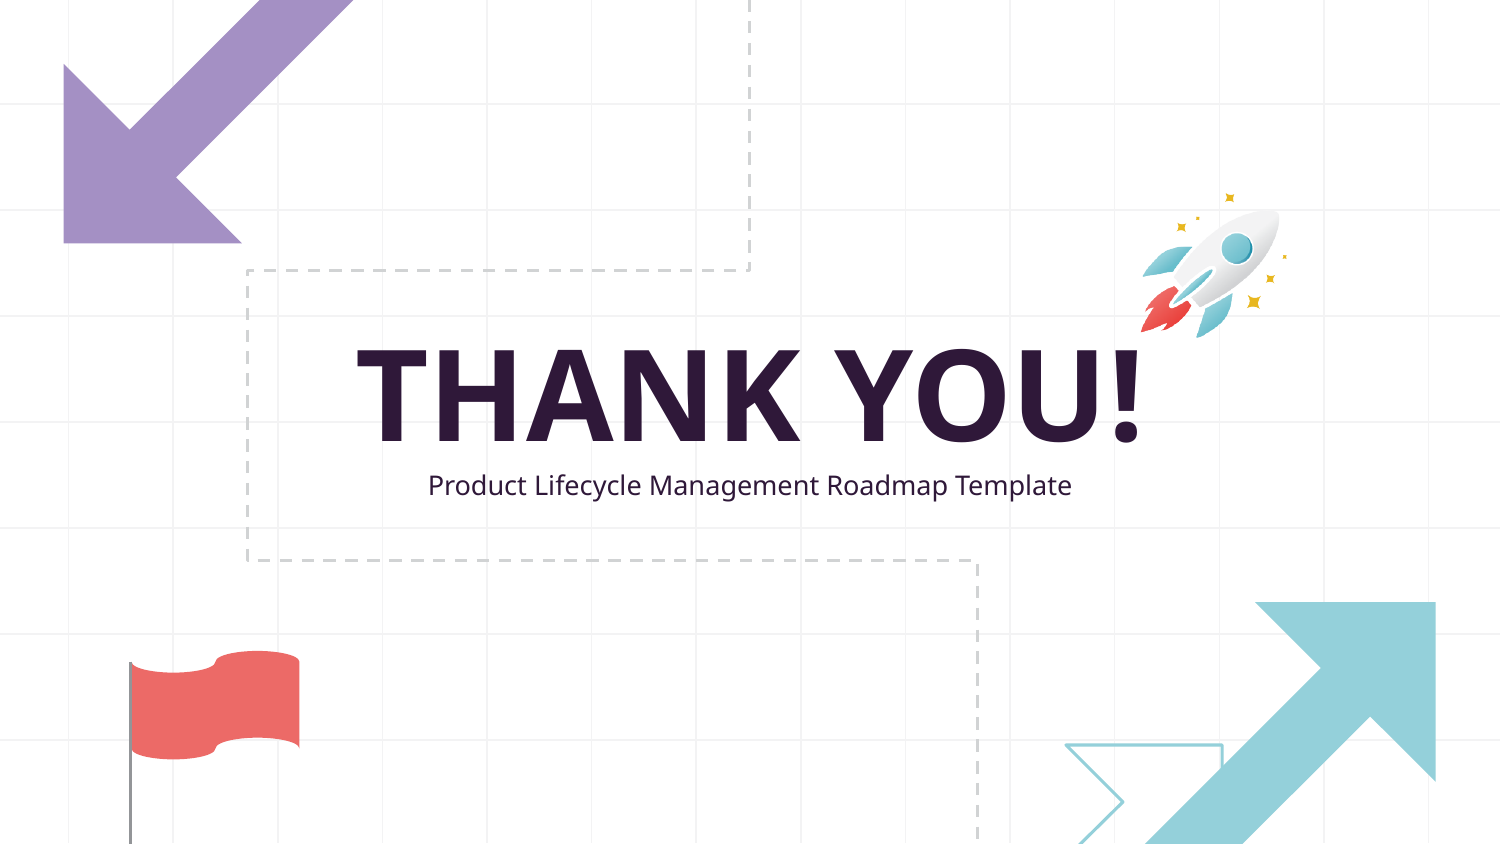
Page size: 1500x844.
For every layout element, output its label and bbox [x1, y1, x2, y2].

text_box [0, 0, 1500, 844]
text_box [284, 193, 1287, 501]
